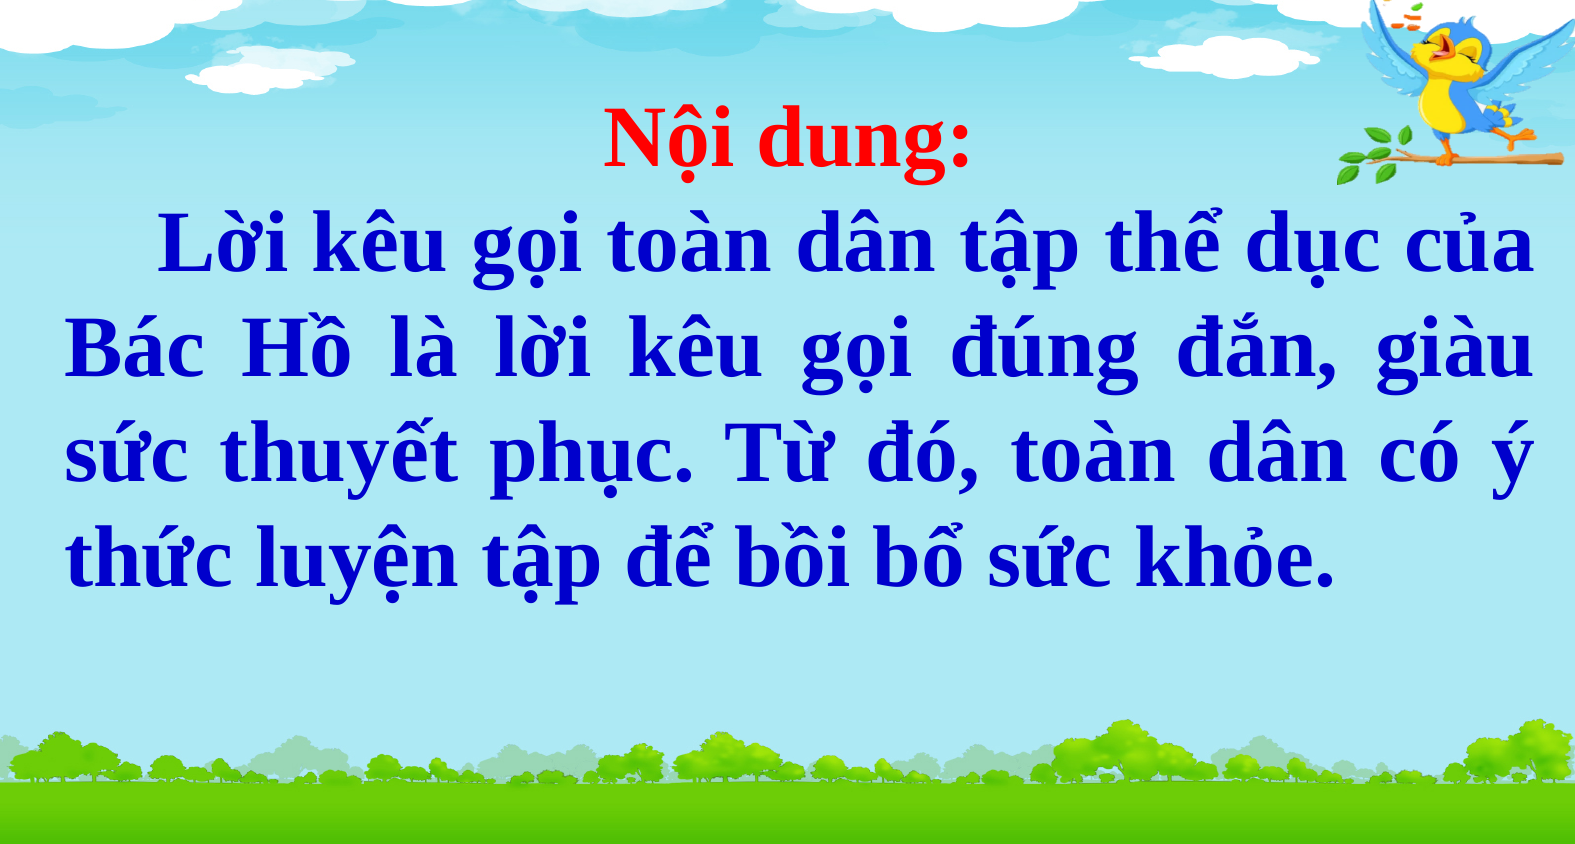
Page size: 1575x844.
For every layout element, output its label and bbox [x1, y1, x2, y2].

picture [1337, 0, 1575, 185]
list [0, 0, 1575, 844]
